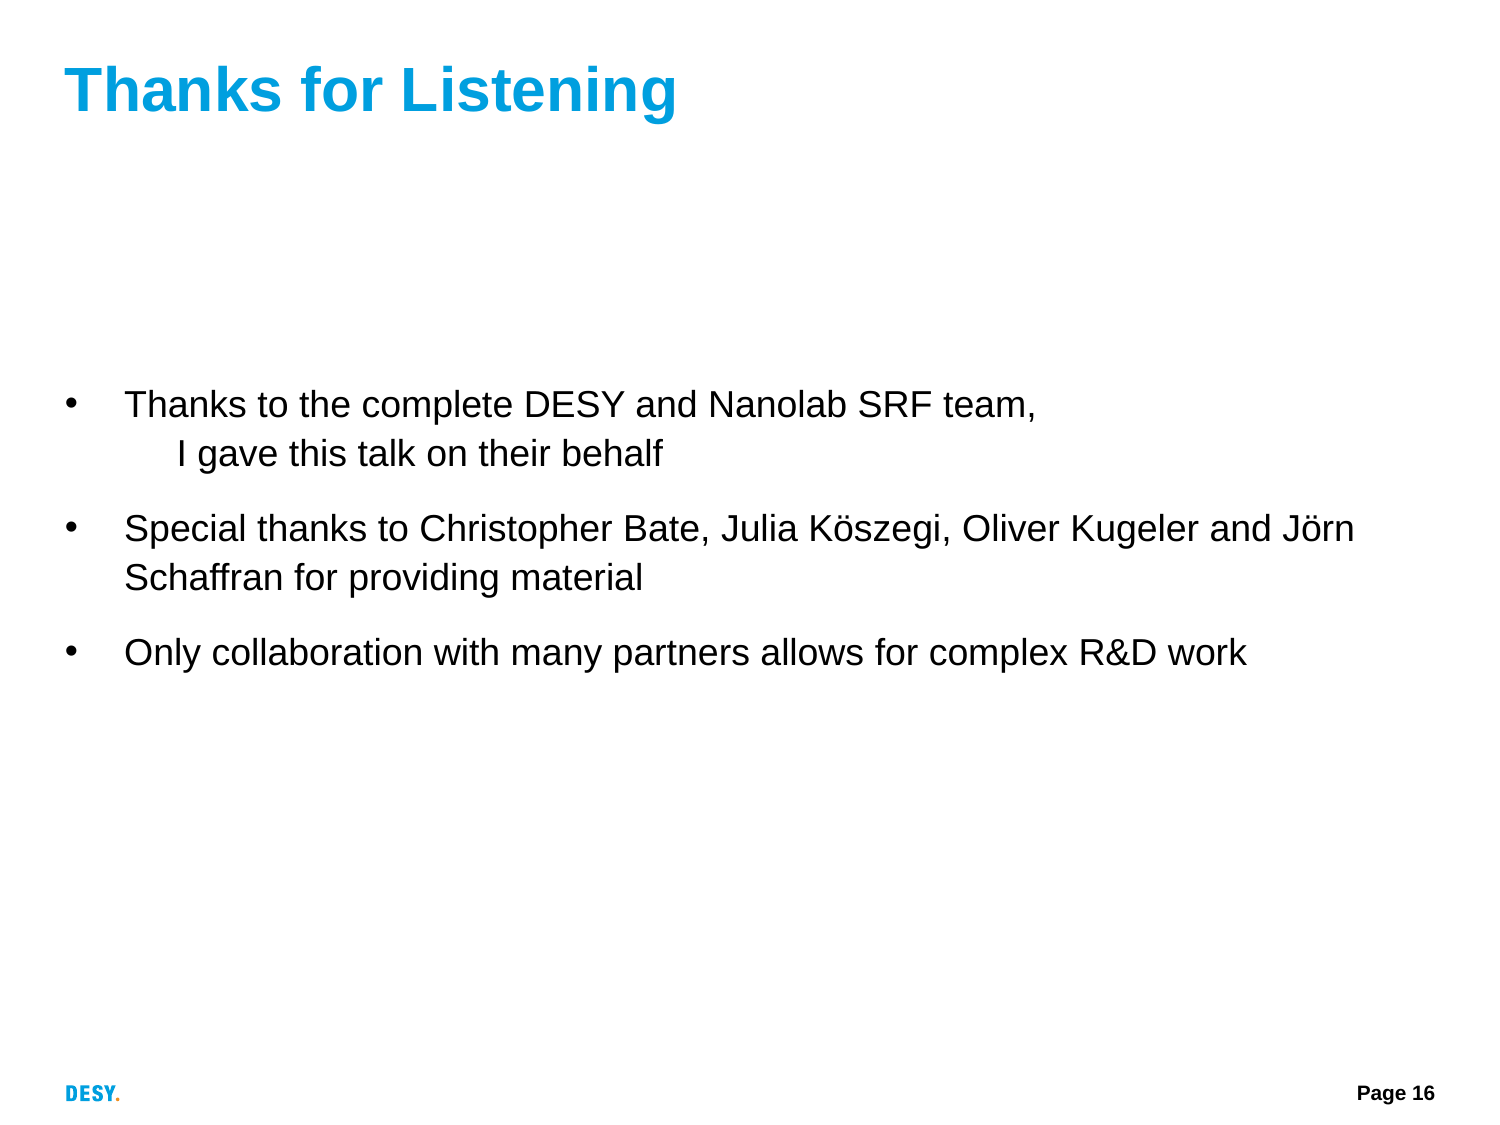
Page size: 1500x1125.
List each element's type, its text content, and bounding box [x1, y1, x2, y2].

list Thanks to the complete DESY and Nanolab SRF team, I gave this talk on their behalf Special thanks to Christopher Bate, Julia Köszegi, Oliver Kugeler and Jörn Schaffran for providing material Only collaboration with many partners allows for complex R&D work [64, 230, 1436, 1053]
title Thanks for Listening [64, 57, 1436, 132]
